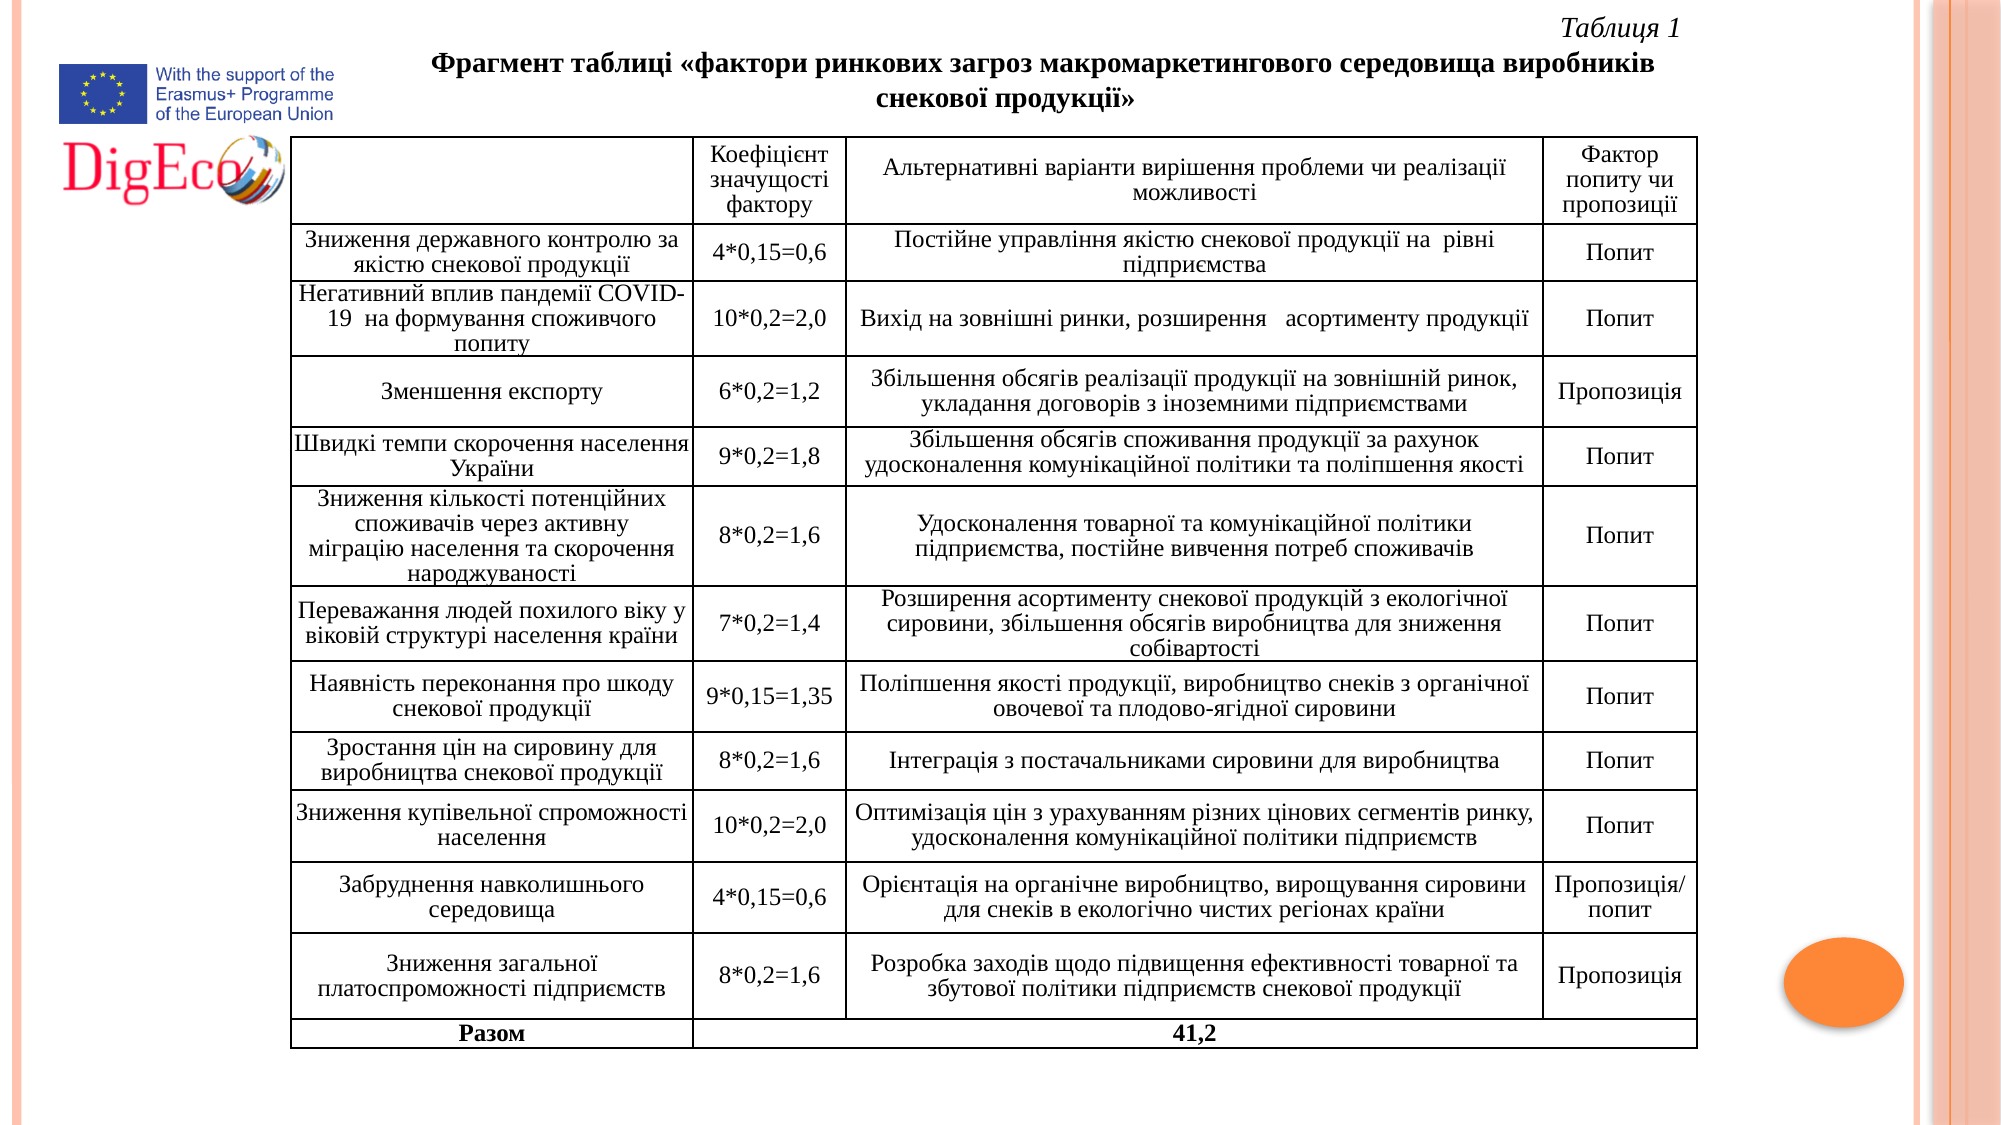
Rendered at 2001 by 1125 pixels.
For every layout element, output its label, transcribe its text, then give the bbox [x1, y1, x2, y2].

table_cell Попит [1544, 225, 1696, 280]
table_cell 8*0,2=1,6 [694, 733, 845, 789]
table_cell 8*0,2=1,6 [694, 487, 845, 585]
table_cell Зростання цін на сировину для виробництва снекової продукції [292, 733, 692, 789]
table_cell 6*0,2=1,2 [694, 357, 845, 426]
table_header Фактор попиту чи пропозиції [1544, 138, 1696, 223]
table_cell Забруднення навколишнього середовища [292, 863, 692, 932]
table_cell Зниження купівельної спроможності населення [292, 791, 692, 861]
table_cell Зниження державного контролю за якістю снекової продукції [292, 225, 692, 280]
table_cell Інтеграція з постачальниками сировини для виробництва [847, 733, 1542, 789]
table_cell Швидкі темпи скорочення населення України [292, 428, 692, 485]
table_cell Попит [1544, 791, 1696, 861]
table_cell Вихід на зовнішні ринки, розширення асортименту продукції [847, 282, 1542, 355]
table_cell Негативний вплив пандемії COVID-19 на формування споживчого попиту [292, 282, 692, 355]
text_box Таблиця 1 Фрагмент таблиці «фактори ринкових загроз макромаркетингового середовища виробників снекової продукції» [314, 0, 1697, 121]
table_cell Розробка заходів щодо підвищення ефективності товарної та збутової політики підприємств снекової продукції [847, 934, 1542, 1018]
table_cell 4*0,15=0,6 [694, 863, 845, 932]
table_cell Пропозиція [1544, 357, 1696, 426]
table_cell Зниження кількості потенційних споживачів через активну міграцію населення та скорочення народжуваності [292, 487, 692, 585]
table_cell 9*0,15=1,35 [694, 662, 845, 731]
table_cell Попит [1544, 733, 1696, 789]
table_header Альтернативні варіанти вирішення проблеми чи реалізації можливості [847, 138, 1542, 223]
table_cell Попит [1544, 282, 1696, 355]
table_cell Поліпшення якості продукції, виробництво снеків з органічної овочевої та плодово-ягідної сировини [847, 662, 1542, 731]
table_cell 4*0,15=0,6 [694, 225, 845, 280]
table_cell Пропозиція [1544, 934, 1696, 1018]
table_cell 41,2 [694, 1020, 1696, 1047]
table_cell Попит [1544, 428, 1696, 485]
table_cell Розширення асортименту снекової продукцій з екологічної сировини, збільшення обсягів виробництва для зниження собівартості [847, 587, 1542, 660]
picture [10, 60, 338, 228]
table_cell Оптимізація цін з урахуванням різних цінових сегментів ринку, удосконалення комунікаційної політики підприємств [847, 791, 1542, 861]
table_header Коефіцієнт значущості фактору [694, 138, 845, 223]
table_cell 8*0,2=1,6 [694, 934, 845, 1018]
table_cell Переважання людей похилого віку у віковій структурі населення країни [292, 587, 692, 660]
table_cell Орієнтація на органічне виробництво, вирощування сировини для снеків в екологічно чистих регіонах країни [847, 863, 1542, 932]
table_cell 7*0,2=1,4 [694, 587, 845, 660]
table_cell Разом [292, 1020, 692, 1047]
table_cell 10*0,2=2,0 [694, 282, 845, 355]
table_cell 9*0,2=1,8 [694, 428, 845, 485]
table_cell Попит [1544, 587, 1696, 660]
table_header [322, 138, 692, 223]
table_cell Збільшення обсягів споживання продукції за рахунок удосконалення комунікаційної політики та поліпшення якості [847, 428, 1542, 485]
table_cell Попит [1544, 662, 1696, 731]
table_cell Пропозиція/попит [1544, 863, 1696, 932]
table_cell Зниження загальної платоспроможності підприємств [292, 934, 692, 1018]
table_cell Зменшення експорту [292, 357, 692, 426]
table_cell 10*0,2=2,0 [694, 791, 845, 861]
table_cell Наявність переконання про шкоду снекової продукції [292, 662, 692, 731]
table_cell Попит [1544, 487, 1696, 585]
table_cell Збільшення обсягів реалізації продукції на зовнішній ринок, укладання договорів з іноземними підприємствами [847, 357, 1542, 426]
table_cell Постійне управління якістю снекової продукції на рівні підприємства [847, 225, 1542, 280]
table_cell Удосконалення товарної та комунікаційної політики підприємства, постійне вивчення потреб споживачів [847, 487, 1542, 585]
